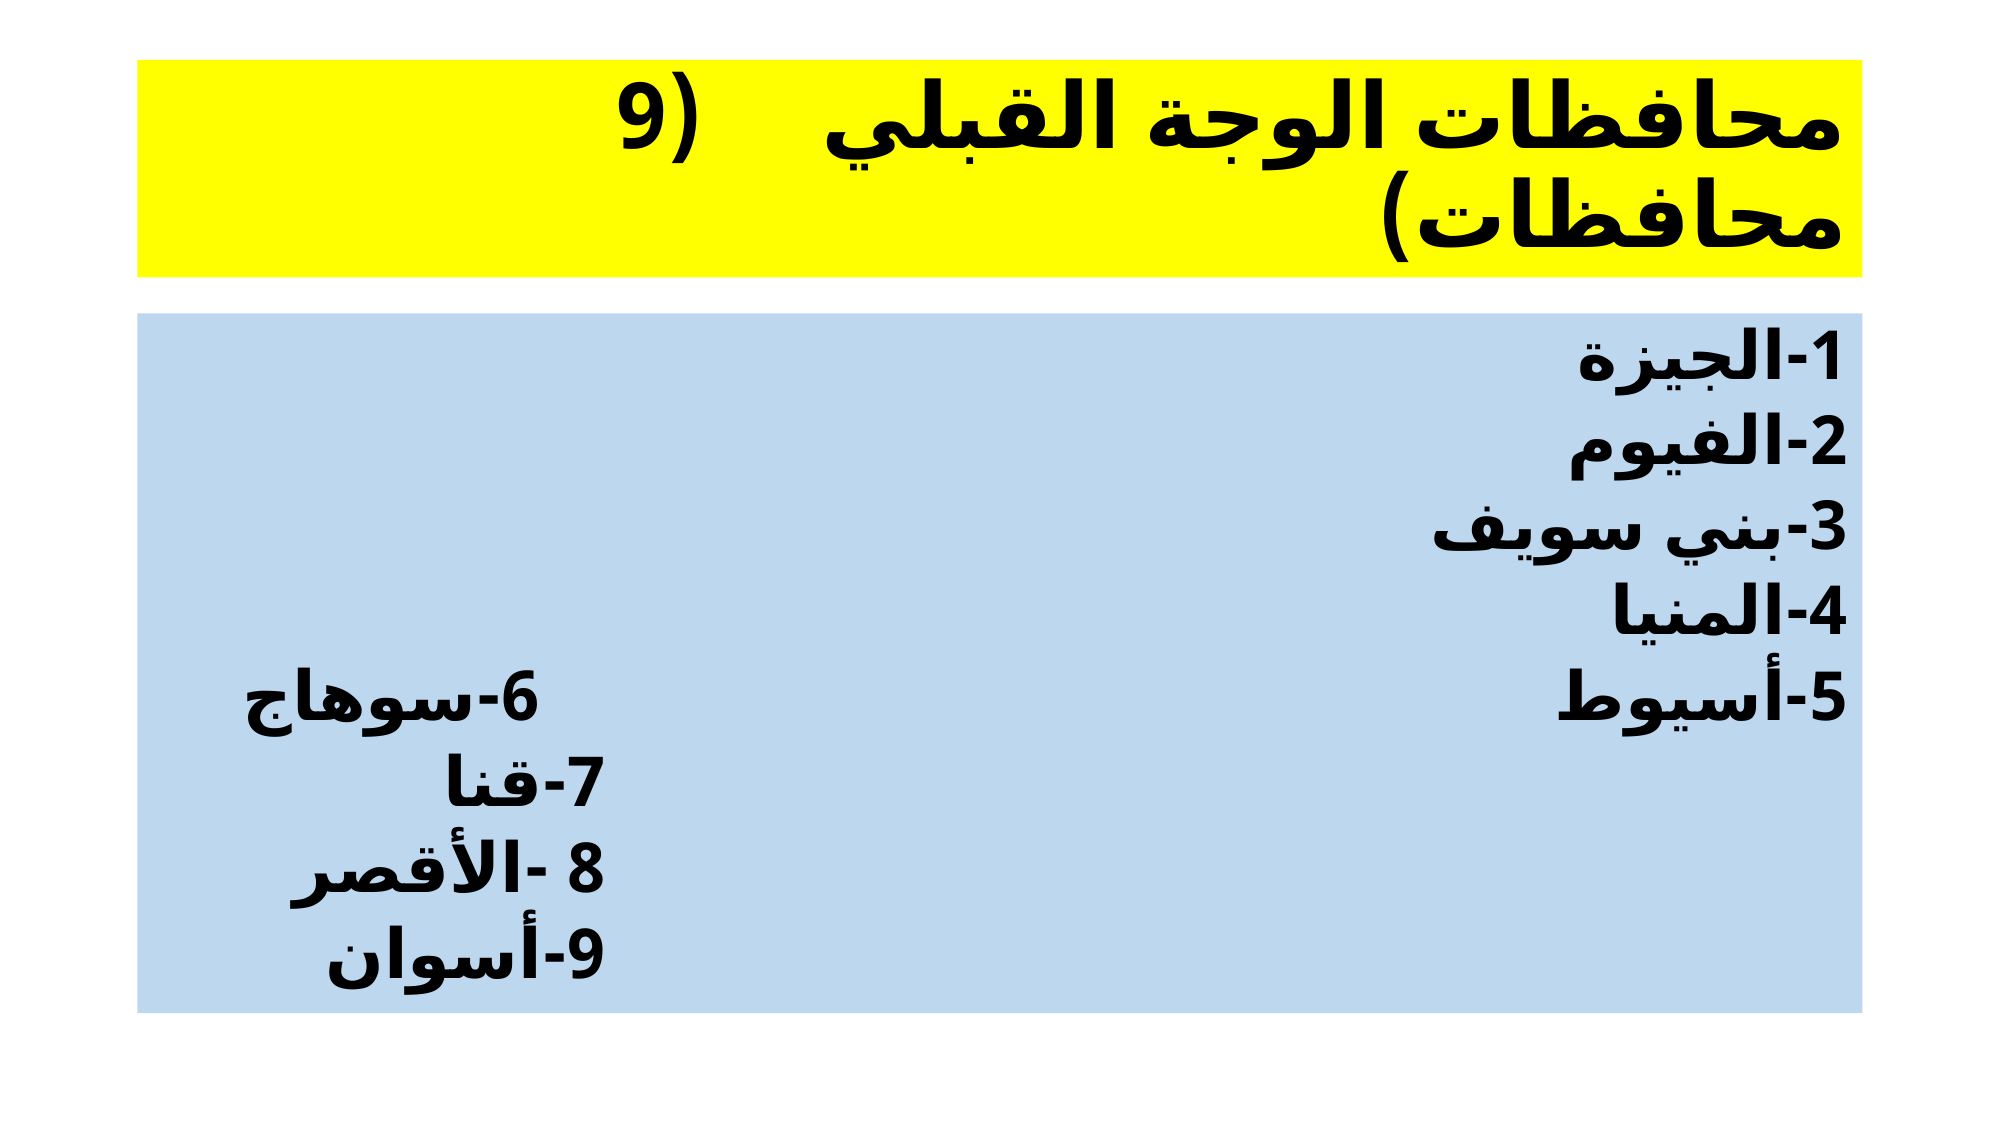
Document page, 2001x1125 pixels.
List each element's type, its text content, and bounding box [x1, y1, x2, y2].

list 1-الجيزة 2-الفيوم 3-بني سويف 4-المنيا 5-أسيوط 6-سوهاج 7-قنا 8 -الأقصر 9-أسوان [137, 313, 1863, 1014]
title محافظات الوجة القبلي (9 محافظات) [137, 59, 1863, 278]
